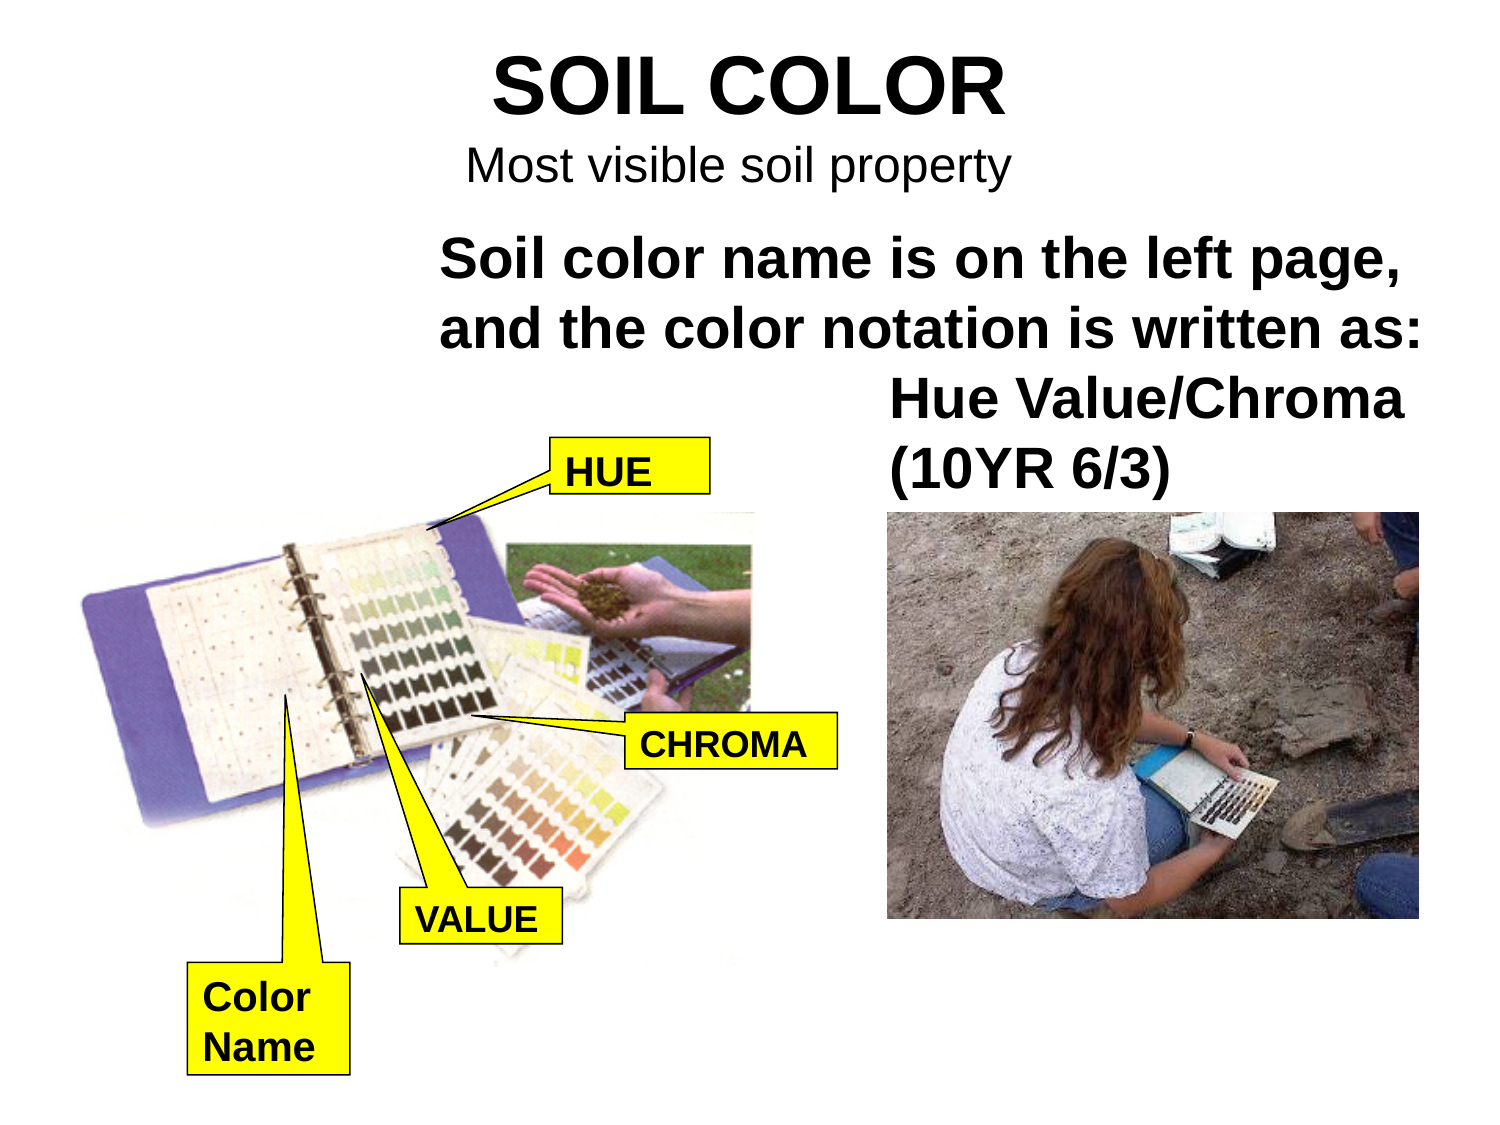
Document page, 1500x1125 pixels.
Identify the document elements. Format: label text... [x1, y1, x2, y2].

picture [74, 512, 755, 967]
text_box HUE [468, 437, 710, 510]
picture [887, 512, 1419, 919]
text_box CHROMA [759, 712, 838, 769]
text_box Most visible soil property [450, 124, 1028, 200]
text_box Color Name [187, 975, 350, 1075]
text_box SOIL COLOR [0, 23, 1500, 139]
text_box Soil color name is on the left page, and the color notation is written as: Hue Value/Chroma (10YR 6/3) [424, 212, 1463, 508]
